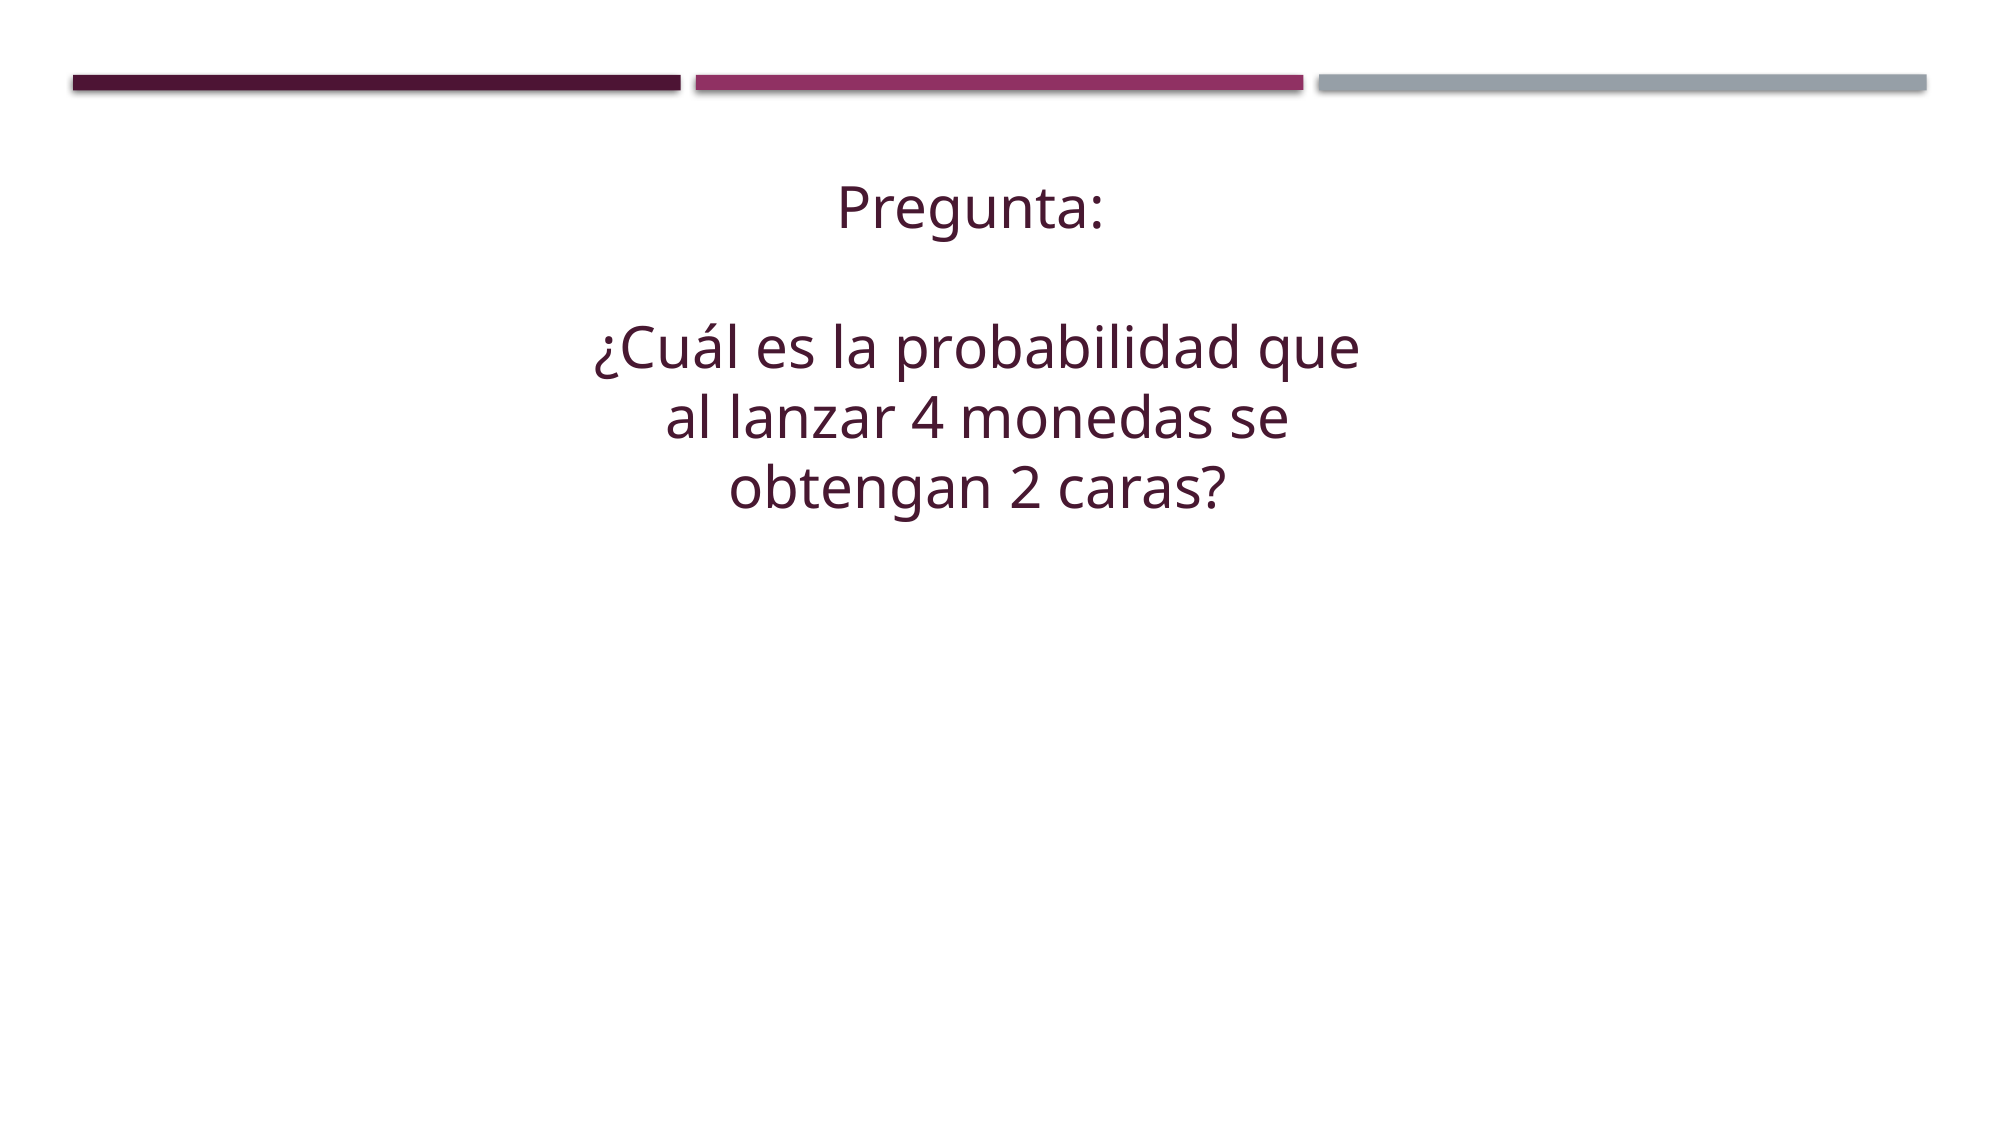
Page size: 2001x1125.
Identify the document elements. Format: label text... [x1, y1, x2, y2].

text_box Pregunta: ¿Cuál es la probabilidad que al lanzar 4 monedas se obtengan 2 caras? [549, 162, 1407, 597]
